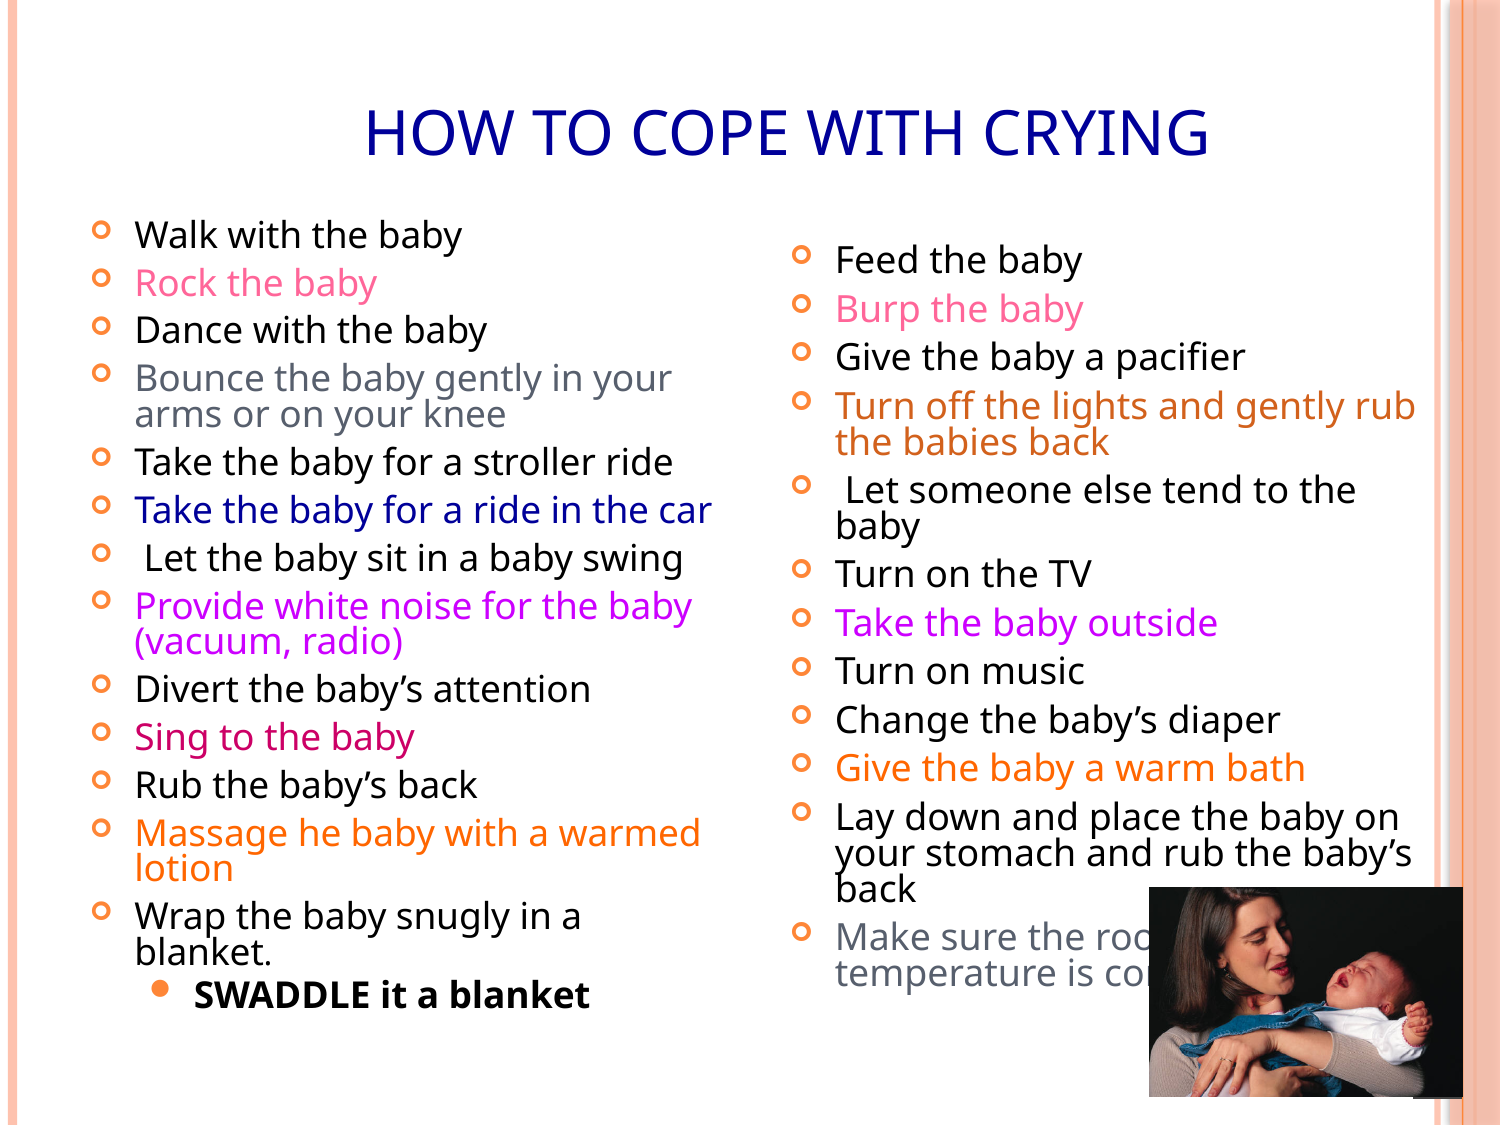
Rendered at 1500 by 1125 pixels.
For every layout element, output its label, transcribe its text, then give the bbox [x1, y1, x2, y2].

list Feed the baby Burp the baby Give the baby a pacifier Turn off the lights and gently rub the babies back Let someone else tend to the baby Turn on the TV Take the baby outside Turn on music Change the baby’s diaper Give the baby a warm bath Lay down and place the baby on your stomach and rub the baby’s back Make sure the room temperature is comfortable [774, 237, 1438, 1077]
picture [1149, 886, 1463, 1101]
list Walk with the baby Rock the baby Dance with the baby Bounce the baby gently in your arms or on your knee Take the baby for a stroller ride Take the baby for a ride in the car Let the baby sit in a baby swing Provide white noise for the baby (vacuum, radio) Divert the baby’s attention Sing to the baby Rub the baby’s back Massage he baby with a warmed lotion Wrap the baby snugly in a blanket. SWADDLE it a blanket [75, 212, 738, 1063]
title How to cope with crying [150, 0, 1425, 175]
